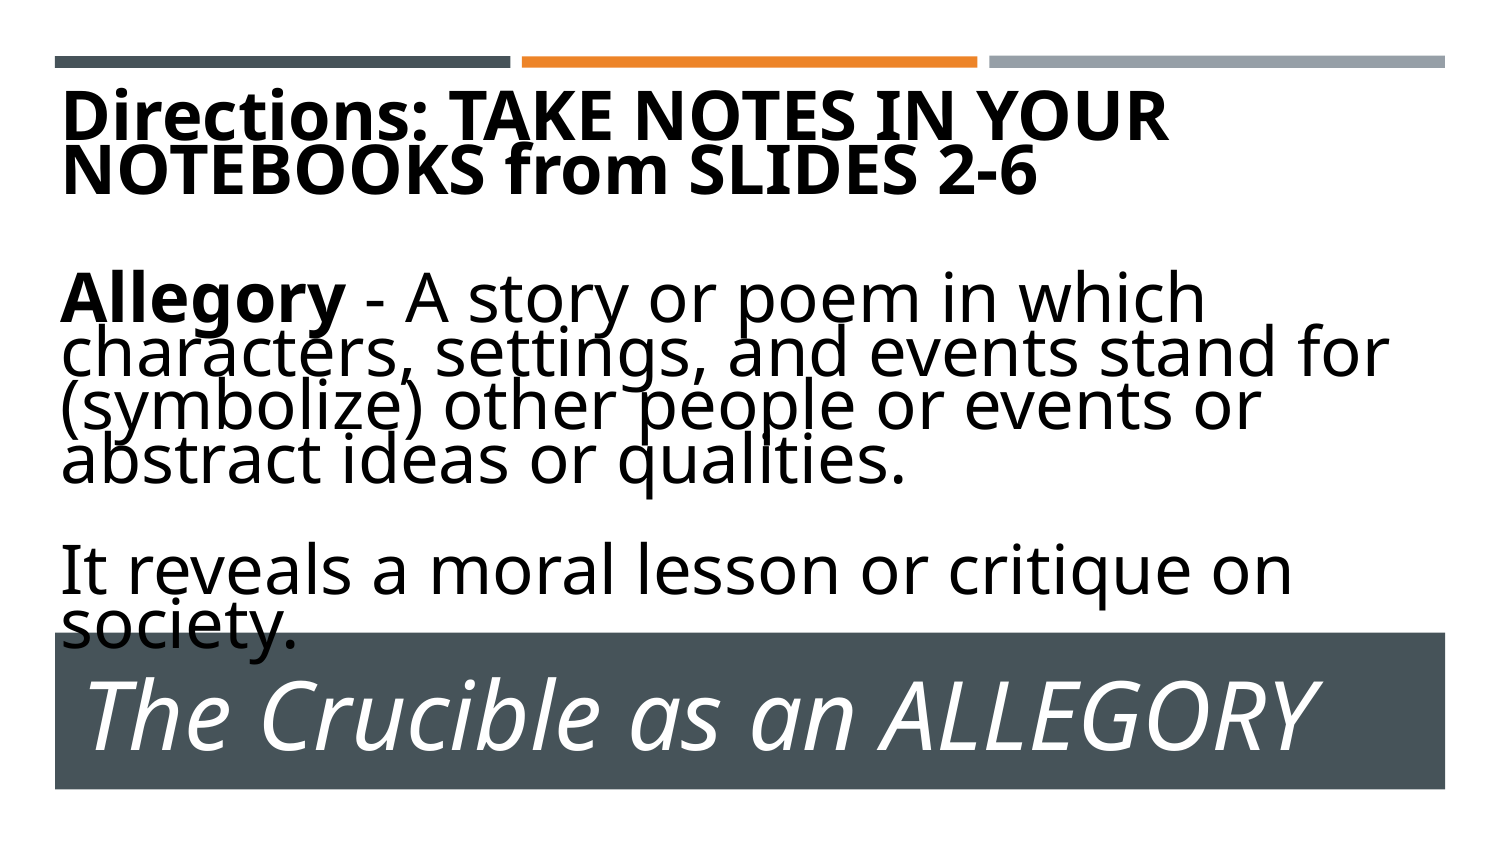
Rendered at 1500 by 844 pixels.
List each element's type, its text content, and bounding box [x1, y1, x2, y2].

text_box Directions: TAKE NOTES IN YOUR NOTEBOOKS from SLIDES 2-6 Allegory - A story or poem in which characters, settings, and events stand for (symbolize) other people or events or abstract ideas or qualities. It reveals a moral lesson or critique on society. [46, 83, 1444, 592]
title The Crucible as an ALLEGORY [69, 702, 1411, 776]
